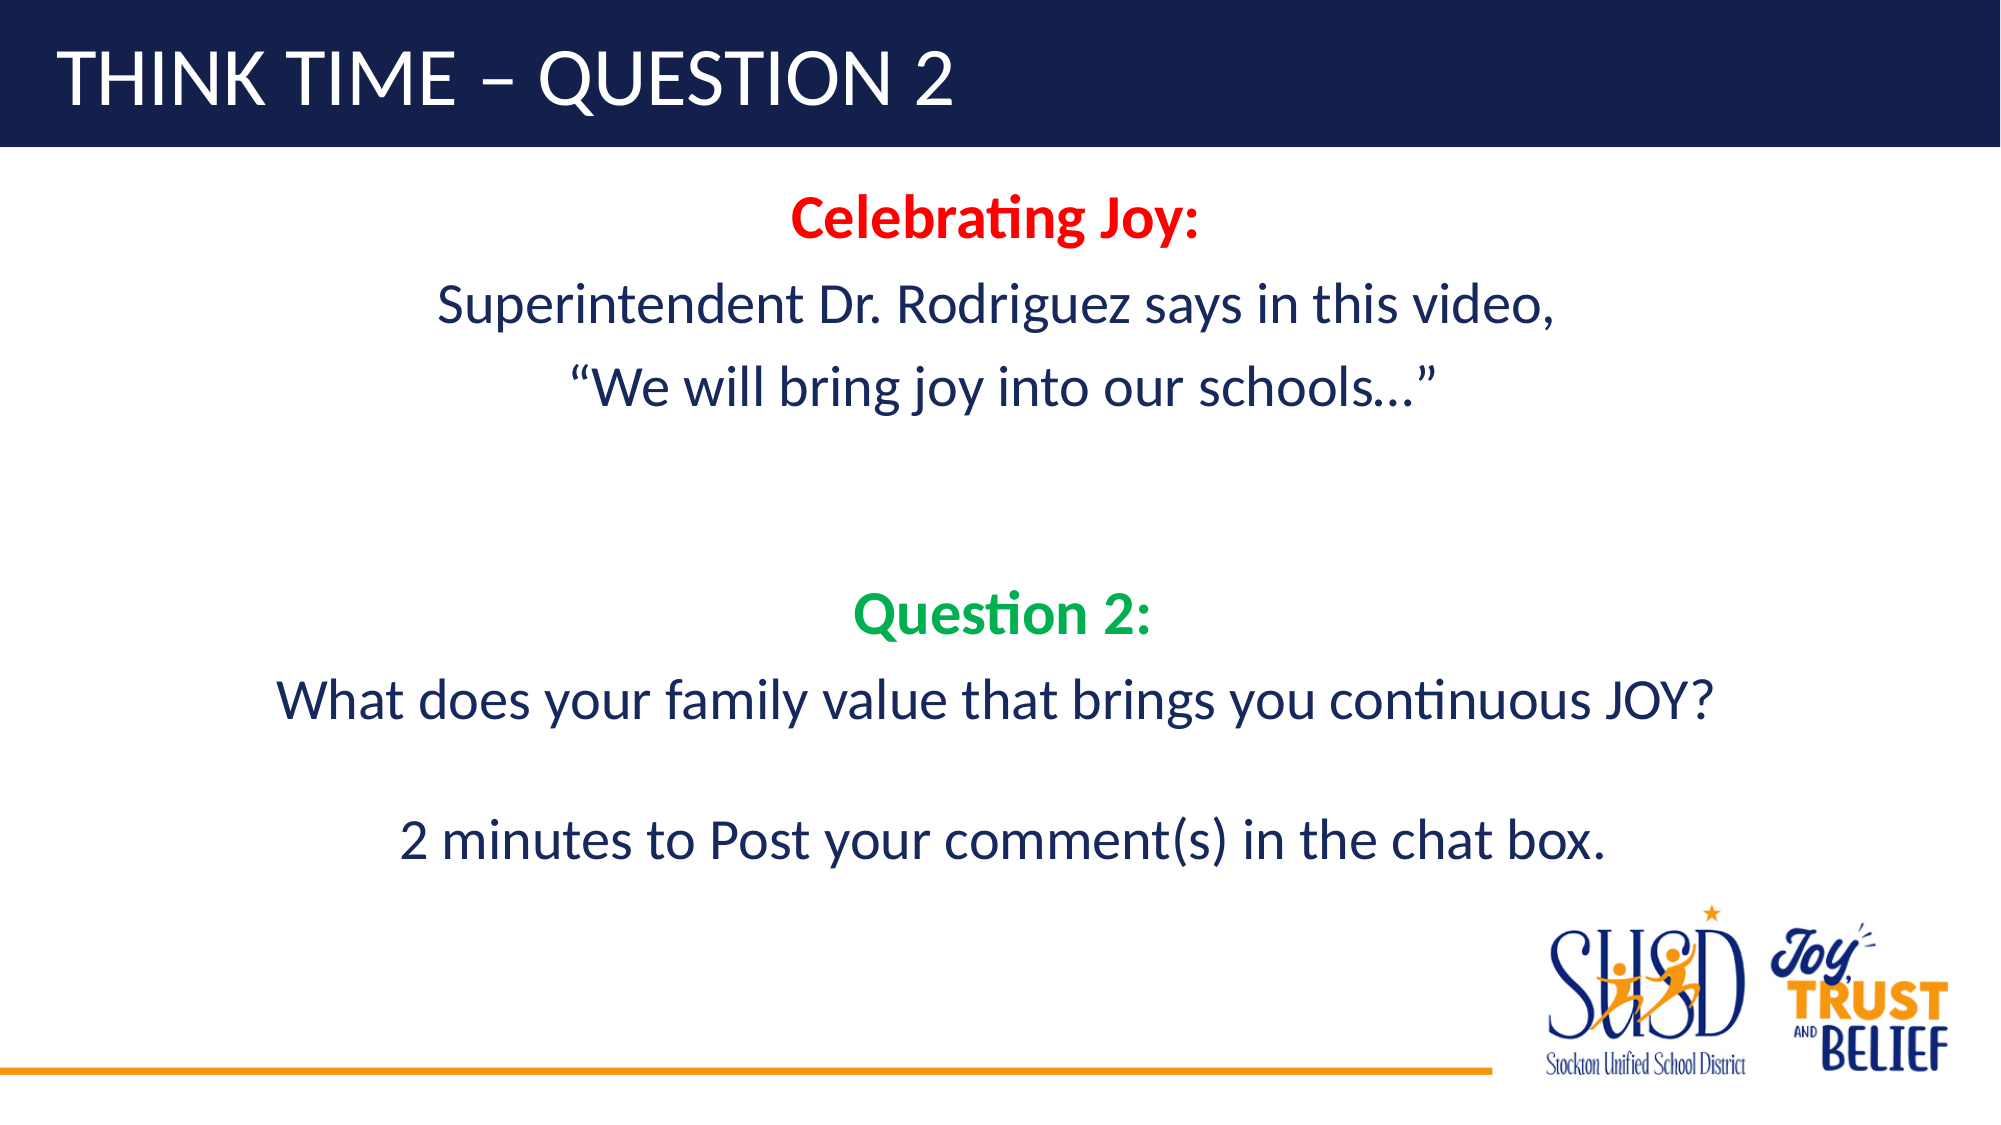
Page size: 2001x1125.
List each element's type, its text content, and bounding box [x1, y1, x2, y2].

list Celebrating Joy: Superintendent Dr. Rodriguez says in this video, “We will bring joy into our schools…” Question 2: What does your family value that brings you continuous JOY? 2 minutes to Post your comment(s) in the chat box. [41, 177, 1966, 1032]
title Think time – Question 2 [41, 36, 1966, 122]
picture [0, 0, 2001, 1125]
